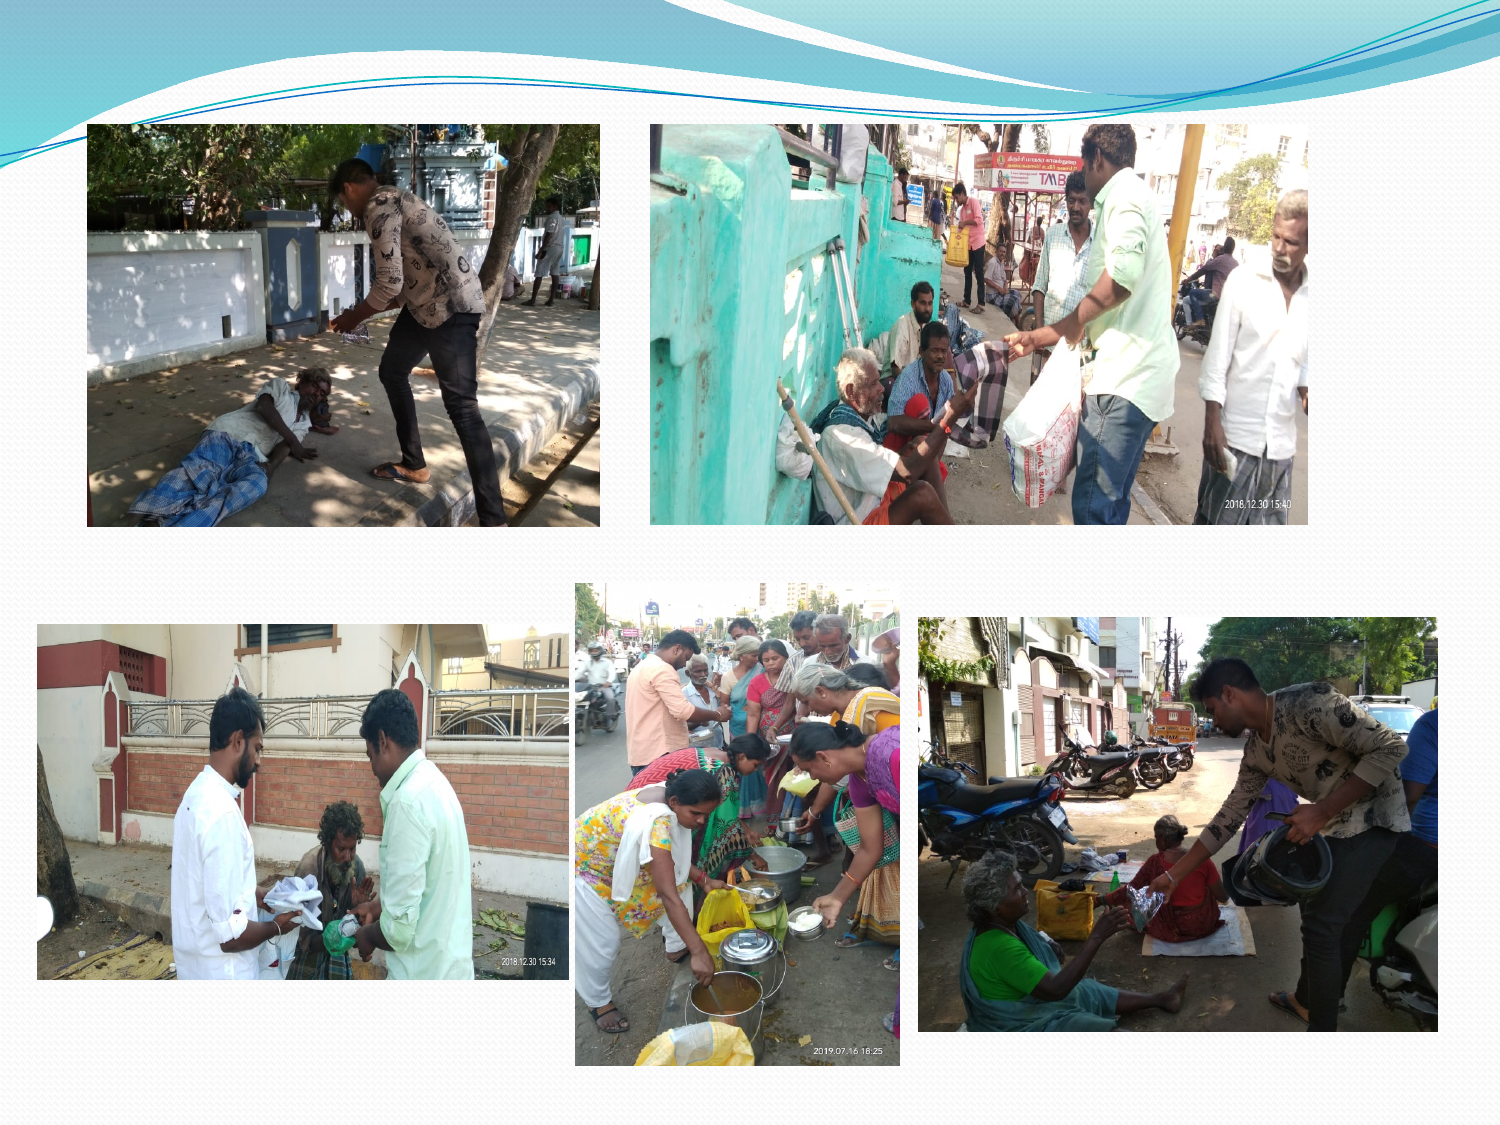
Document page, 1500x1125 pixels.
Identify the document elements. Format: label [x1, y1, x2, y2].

picture [574, 582, 901, 1067]
picture [650, 124, 1309, 526]
picture [918, 616, 1438, 1033]
picture [87, 124, 601, 527]
list [37, 624, 567, 980]
